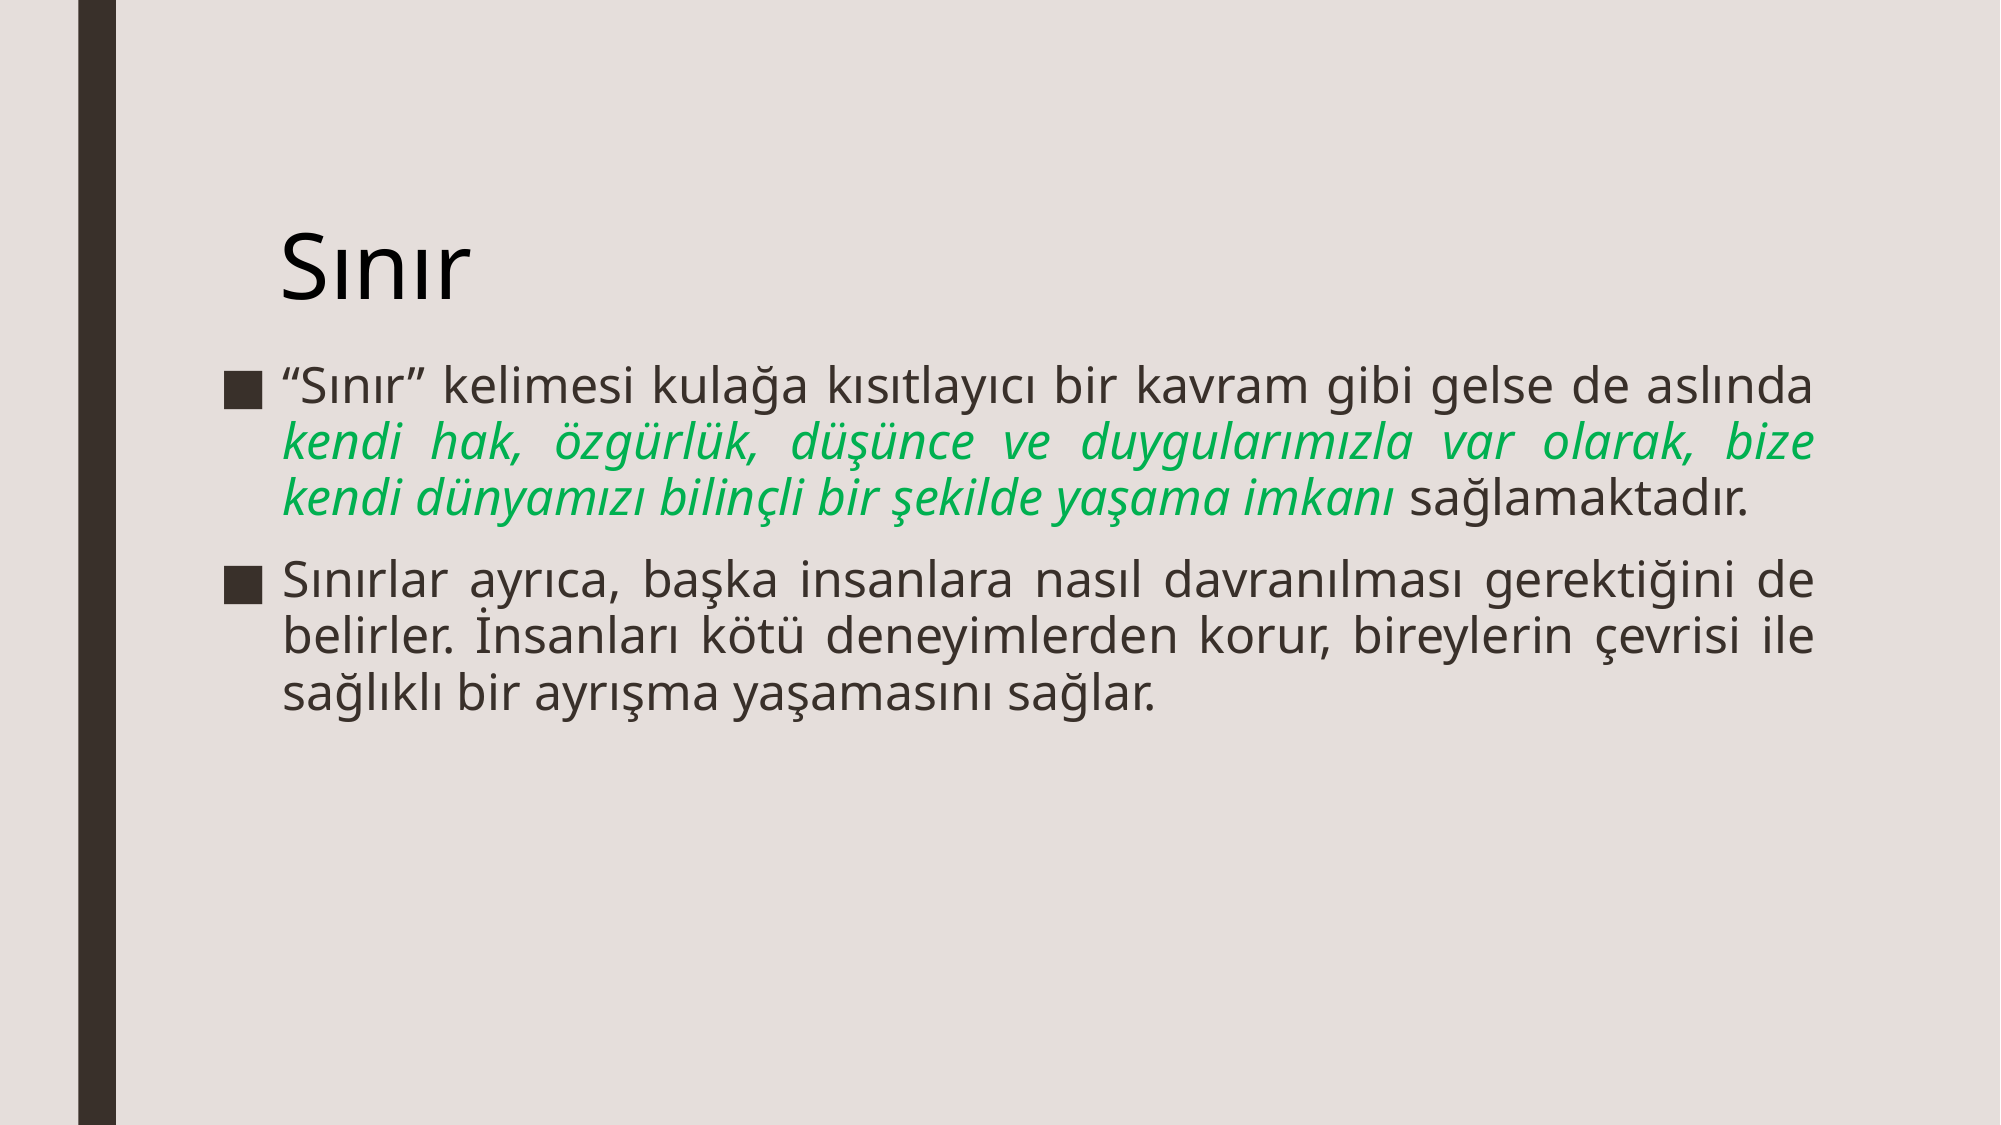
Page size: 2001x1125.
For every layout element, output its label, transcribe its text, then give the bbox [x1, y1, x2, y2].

list “Sınır” kelimesi kulağa kısıtlayıcı bir kavram gibi gelse de aslında kendi hak, özgürlük, düşünce ve duygularımızla var olarak, bize kendi dünyamızı bilinçli bir şekilde yaşama imkanı sağlamaktadır. Sınırlar ayrıca, başka insanlara nasıl davranılması gerektiğini de belirler. İnsanları kötü deneyimlerden korur, bireylerin çevrisi ile sağlıklı bir ayrışma yaşamasını sağlar. [204, 350, 1832, 911]
title Sınır [264, 214, 1560, 330]
